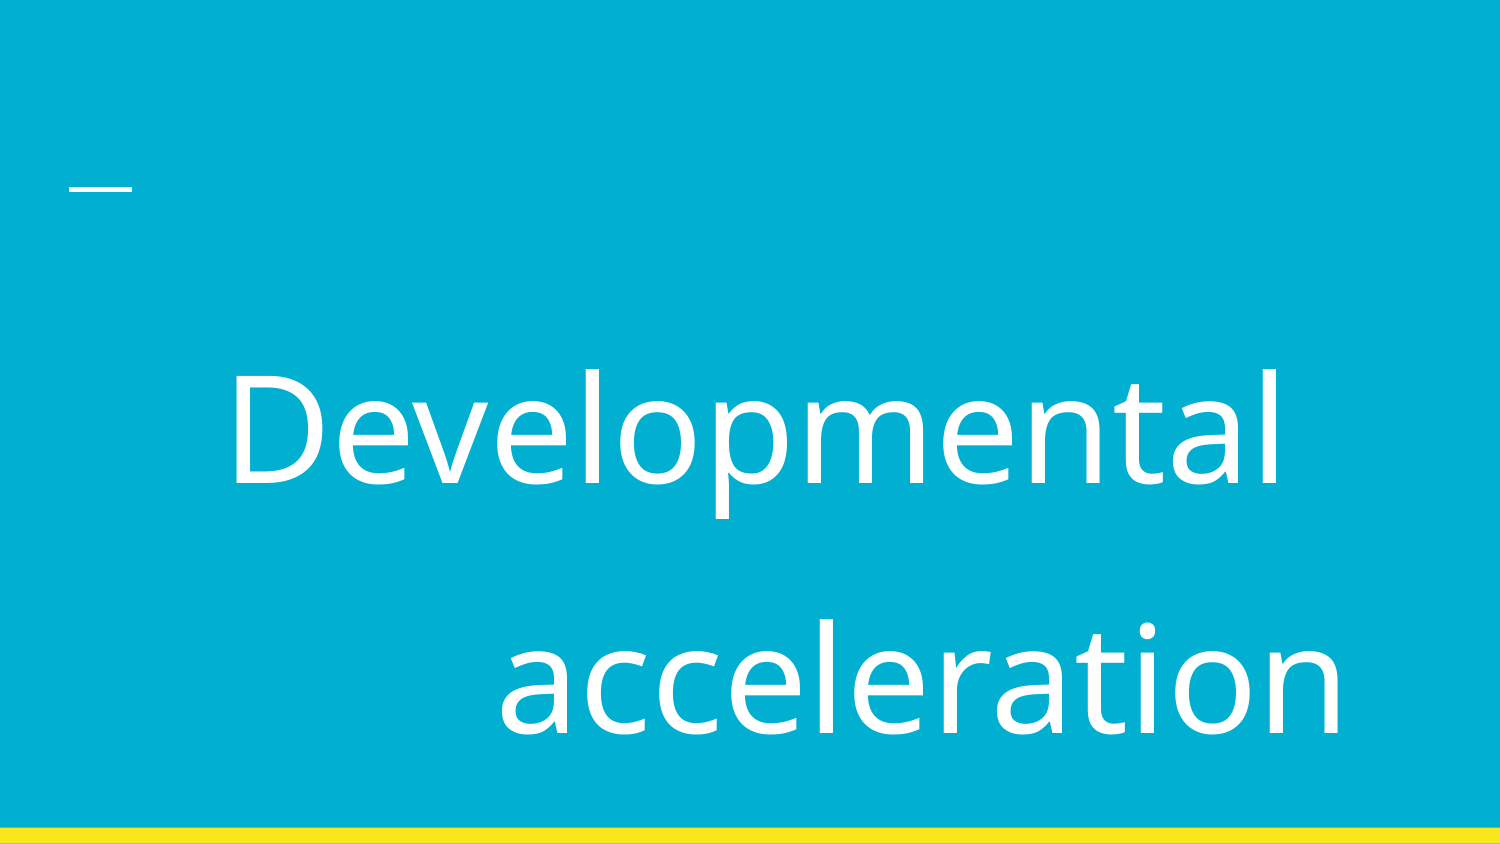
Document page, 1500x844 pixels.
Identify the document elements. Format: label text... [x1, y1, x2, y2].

list Developmental acceleration [51, 232, 1449, 750]
